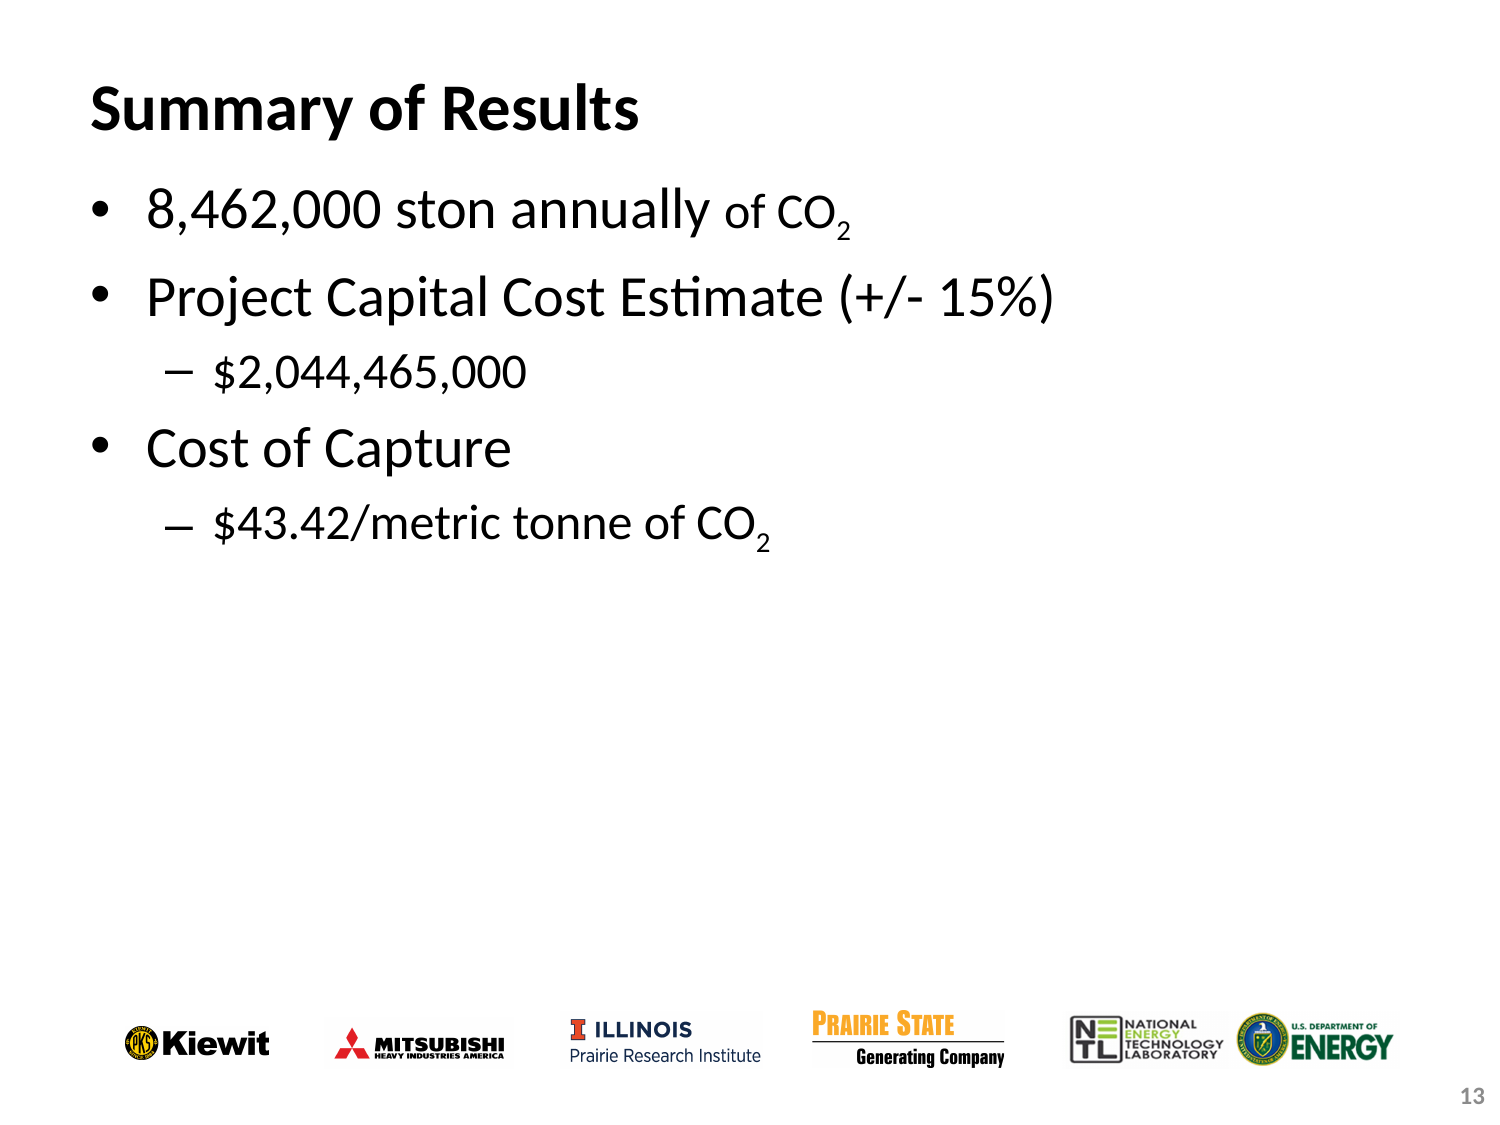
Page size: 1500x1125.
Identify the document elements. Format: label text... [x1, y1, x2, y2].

title Summary of Results [75, 45, 1425, 162]
picture [560, 1011, 763, 1069]
slide_number 13 [1149, 1064, 1500, 1124]
picture [1062, 1011, 1400, 1069]
list 8,462,000 ston annually of CO2 Project Capital Cost Estimate (+/- 15%) $2,044,465,000 Cost of Capture $43.42/metric tonne of CO2 [75, 162, 1425, 1005]
picture [324, 1017, 514, 1069]
picture [125, 1026, 269, 1060]
